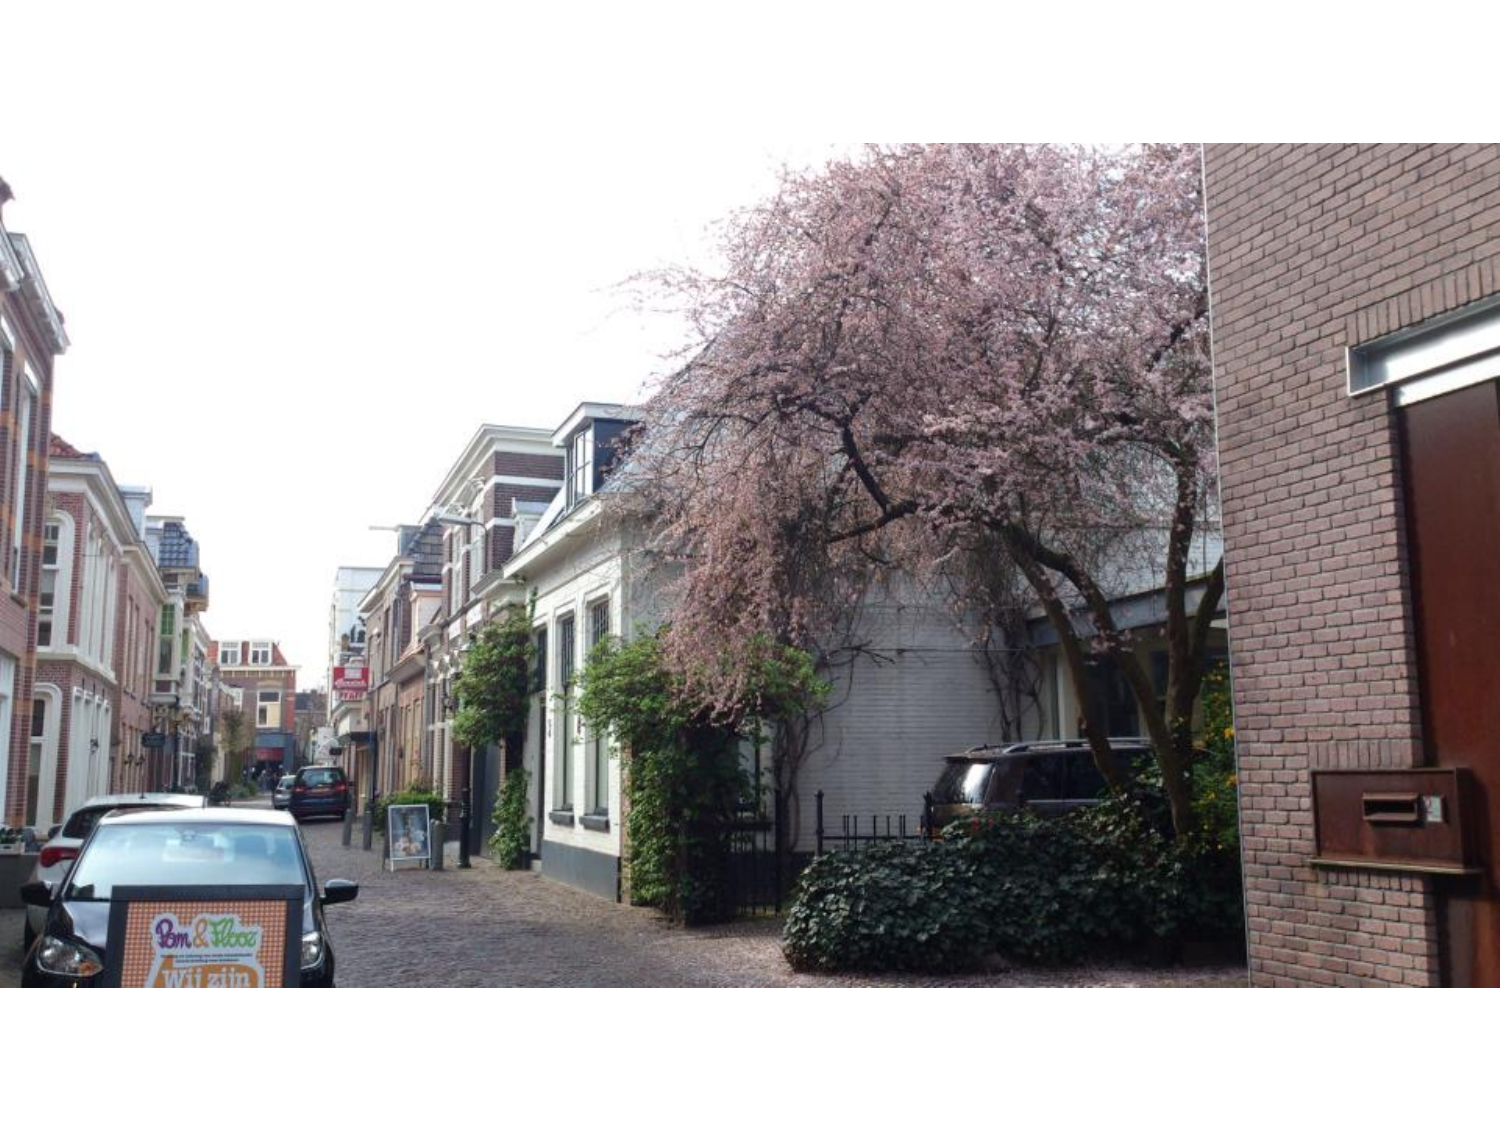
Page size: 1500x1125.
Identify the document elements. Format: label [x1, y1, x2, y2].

list [0, 19, 1500, 993]
